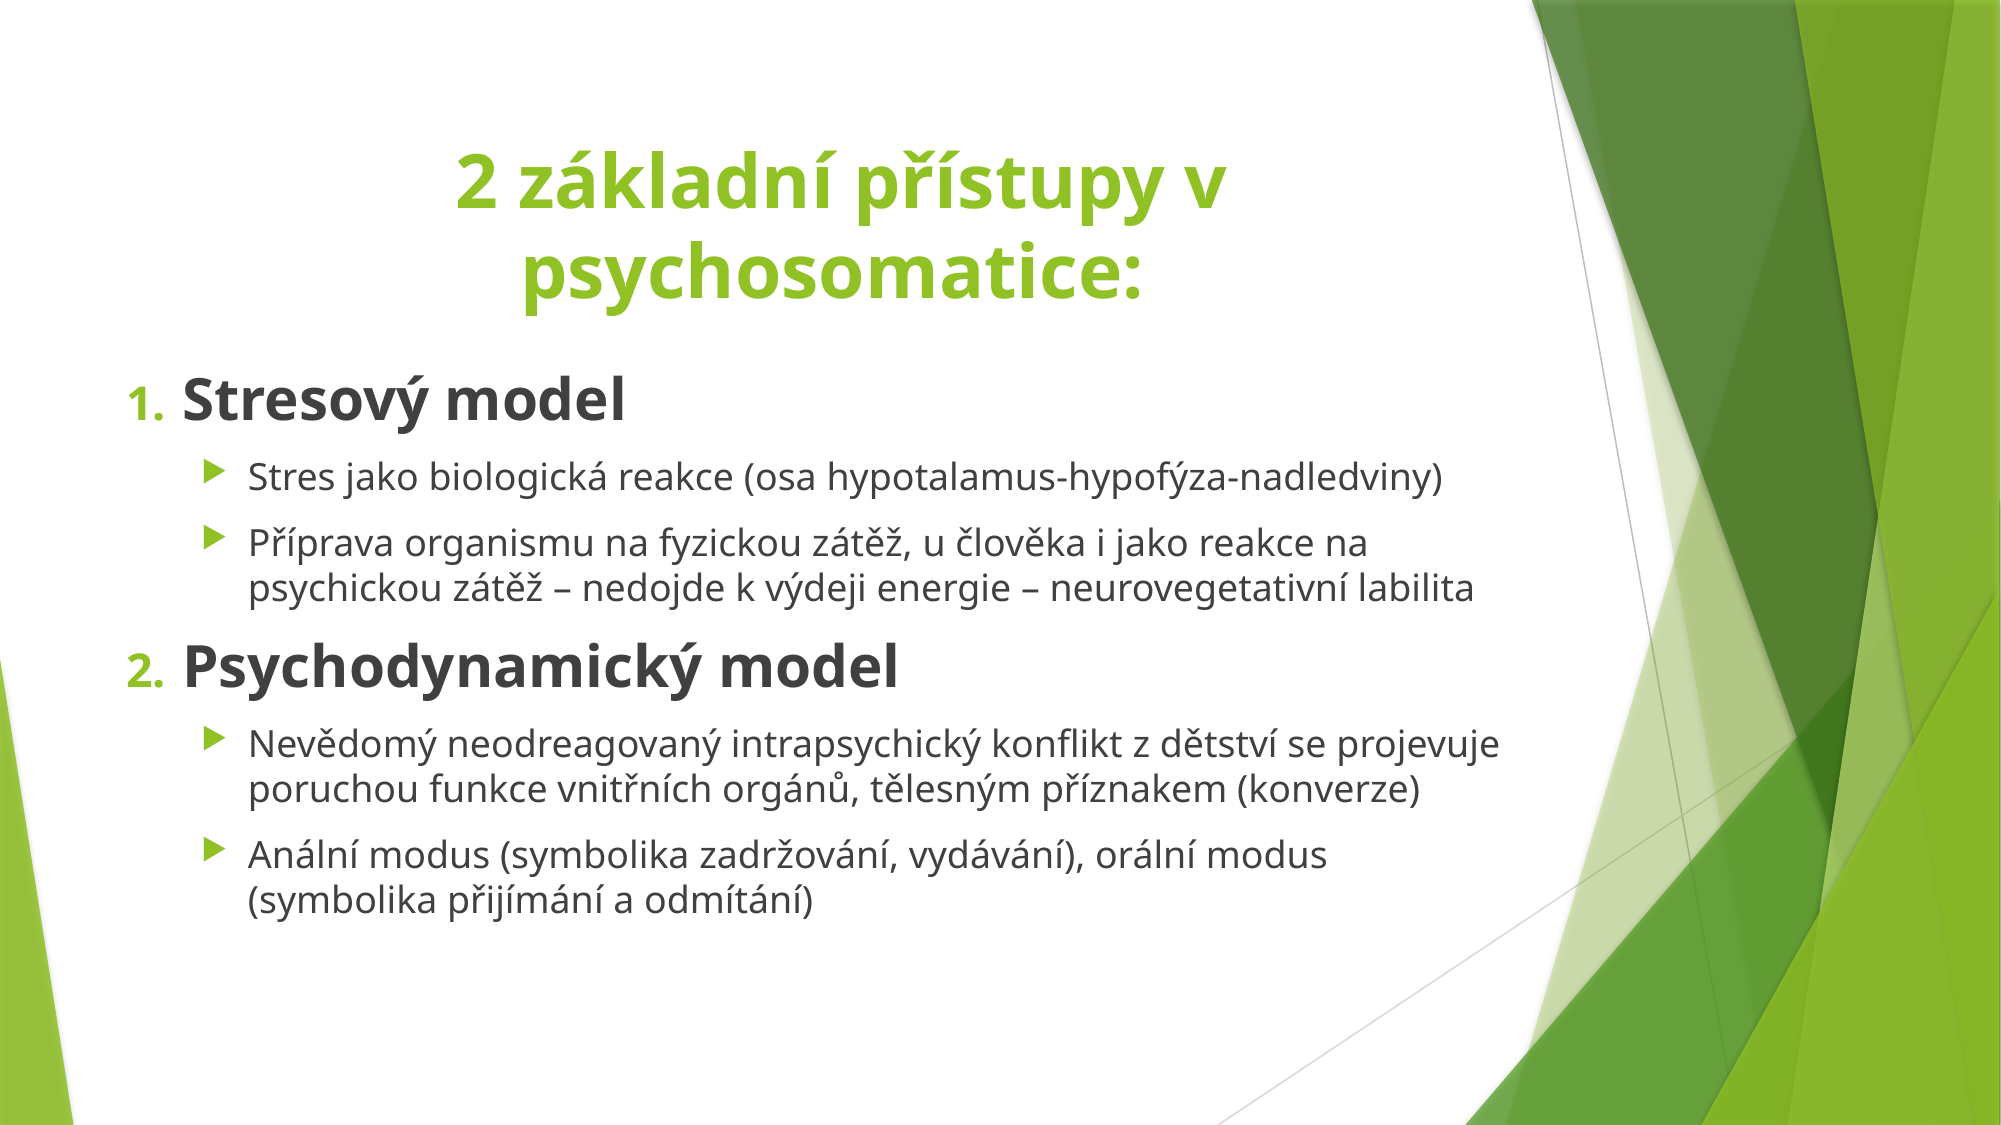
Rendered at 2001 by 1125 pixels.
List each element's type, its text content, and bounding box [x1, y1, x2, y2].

list Stresový model Stres jako biologická reakce (osa hypotalamus-hypofýza-nadledviny) Příprava organismu na fyzickou zátěž, u člověka i jako reakce na psychickou zátěž – nedojde k výdeji energie – neurovegetativní labilita Psychodynamický model Nevědomý neodreagovaný intrapsychický konflikt z dětství se projevuje poruchou funkce vnitřních orgánů, tělesným příznakem (konverze) Anální modus (symbolika zadržování, vydávání), orální modus (symbolika přijímání a odmítání) [111, 354, 1522, 992]
title 2 základní přístupy v psychosomatice: [136, 125, 1548, 343]
